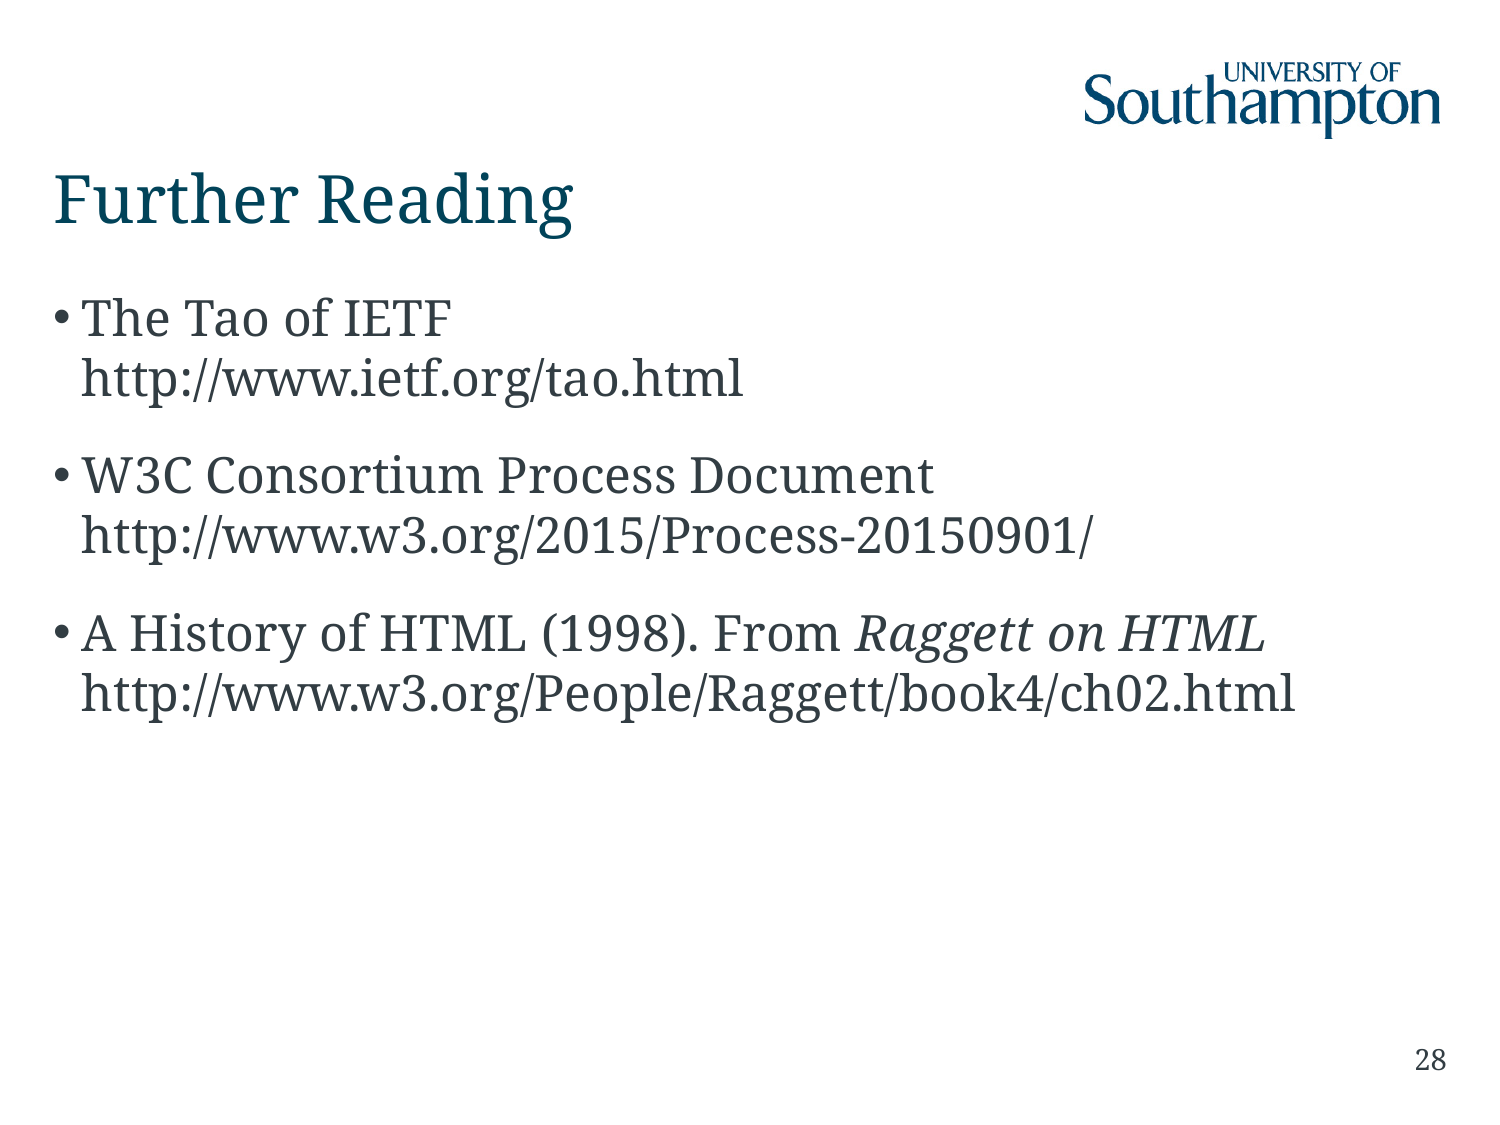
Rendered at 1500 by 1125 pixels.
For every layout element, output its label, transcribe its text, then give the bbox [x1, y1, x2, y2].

slide_number 28 [1328, 1033, 1448, 1083]
picture [1085, 62, 1440, 139]
title Further Reading [52, 148, 1448, 256]
list The Tao of IETF http://www.ietf.org/tao.html W3C Consortium Process Document http://www.w3.org/2015/Process-20150901/ A History of HTML (1998). From Raggett on HTML http://www.w3.org/People/Raggett/book4/ch02.html [52, 278, 1448, 1011]
